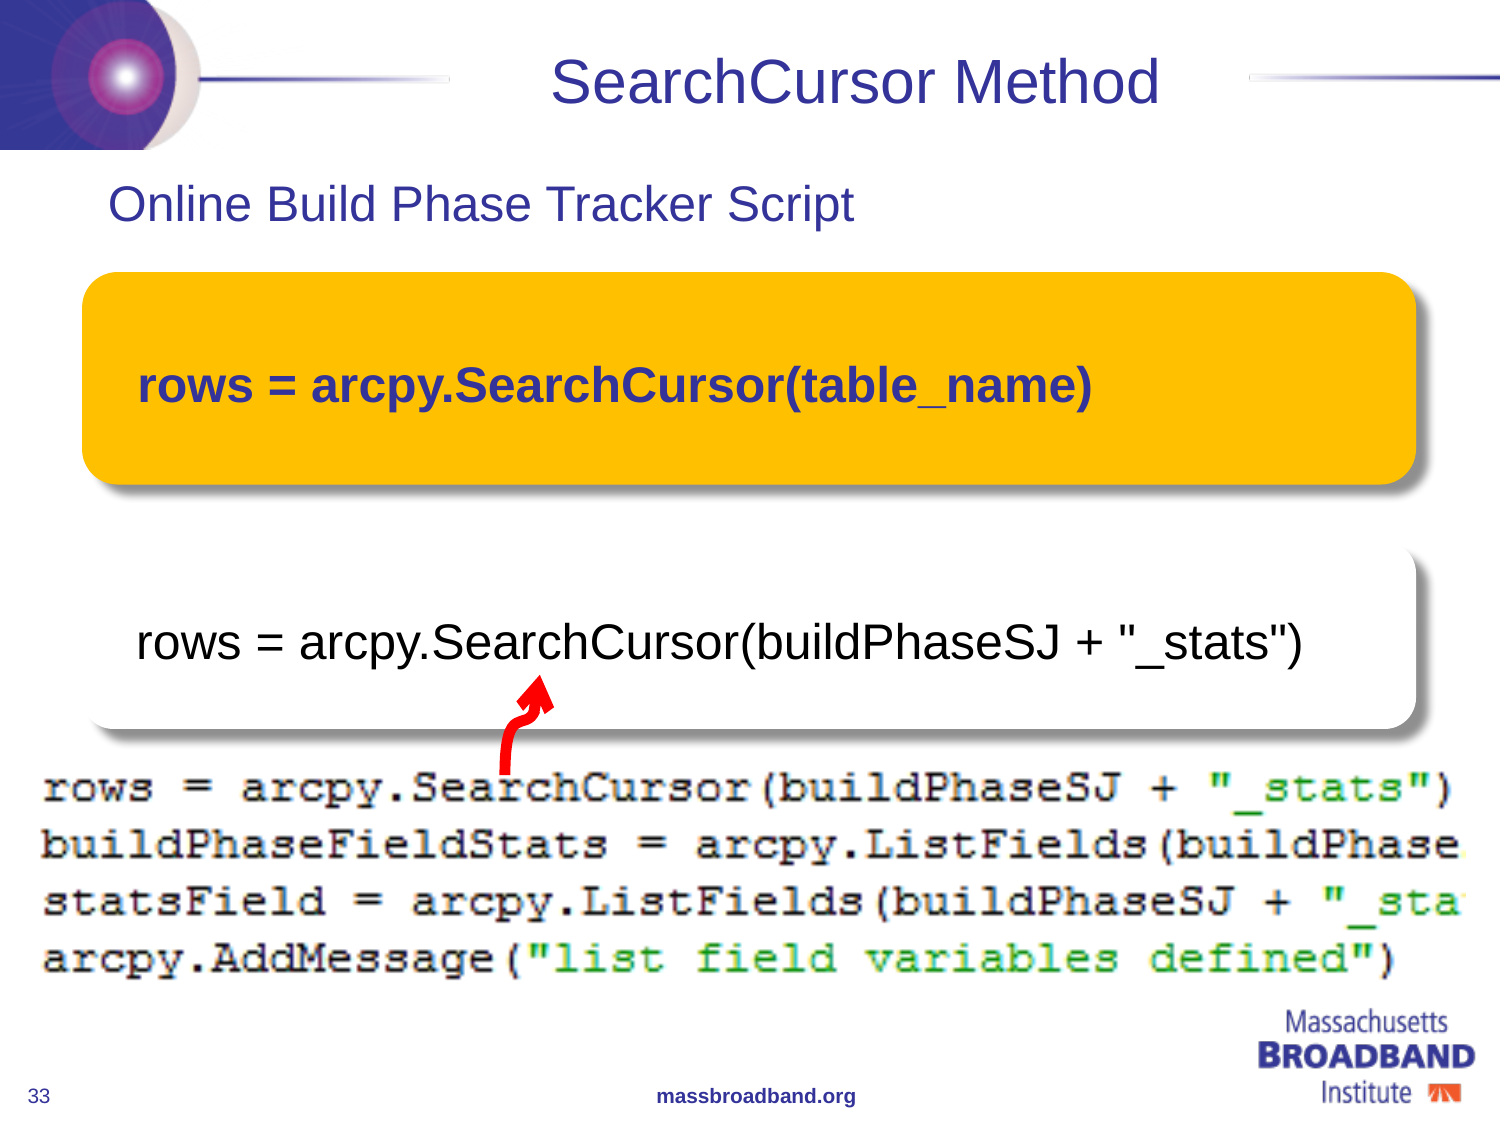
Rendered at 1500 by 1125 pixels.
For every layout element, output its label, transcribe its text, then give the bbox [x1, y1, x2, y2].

text_box rows = arcpy.SearchCursor(buildPhaseSJ + "_stats") [79, 539, 1419, 732]
text_box rows = arcpy.SearchCursor(table_name) [79, 269, 1419, 487]
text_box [471, 707, 573, 743]
footer massbroadband.org [500, 1037, 1013, 1116]
picture [31, 756, 1491, 1119]
title SearchCursor Method [224, 7, 1488, 151]
slide_number 33 [12, 1062, 75, 1116]
text_box Online Build Phase Tracker Script [93, 164, 870, 240]
picture [0, 0, 1500, 150]
